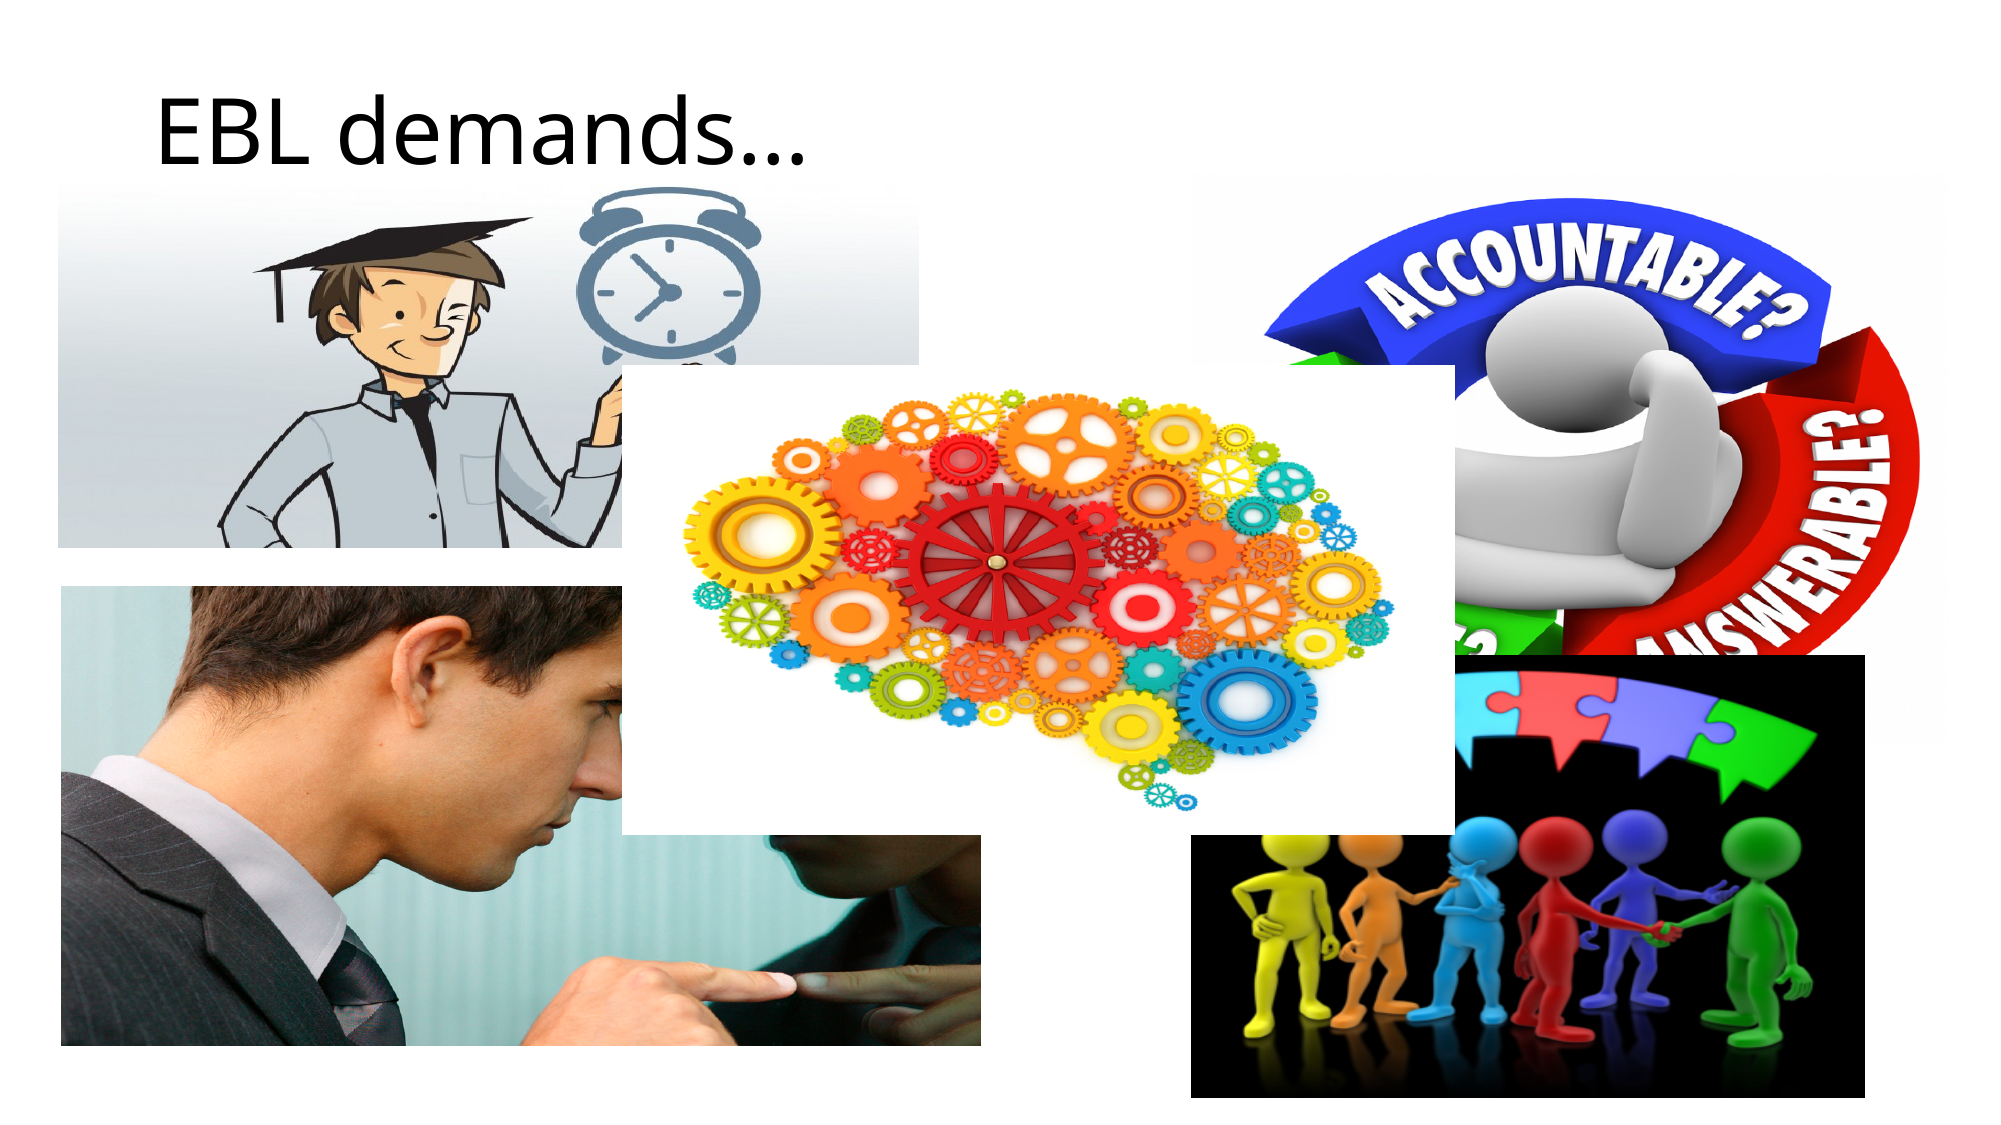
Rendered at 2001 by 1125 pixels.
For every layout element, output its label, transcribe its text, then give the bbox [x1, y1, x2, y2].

picture [58, 174, 1949, 1098]
title EBL demands… [138, 26, 1864, 244]
